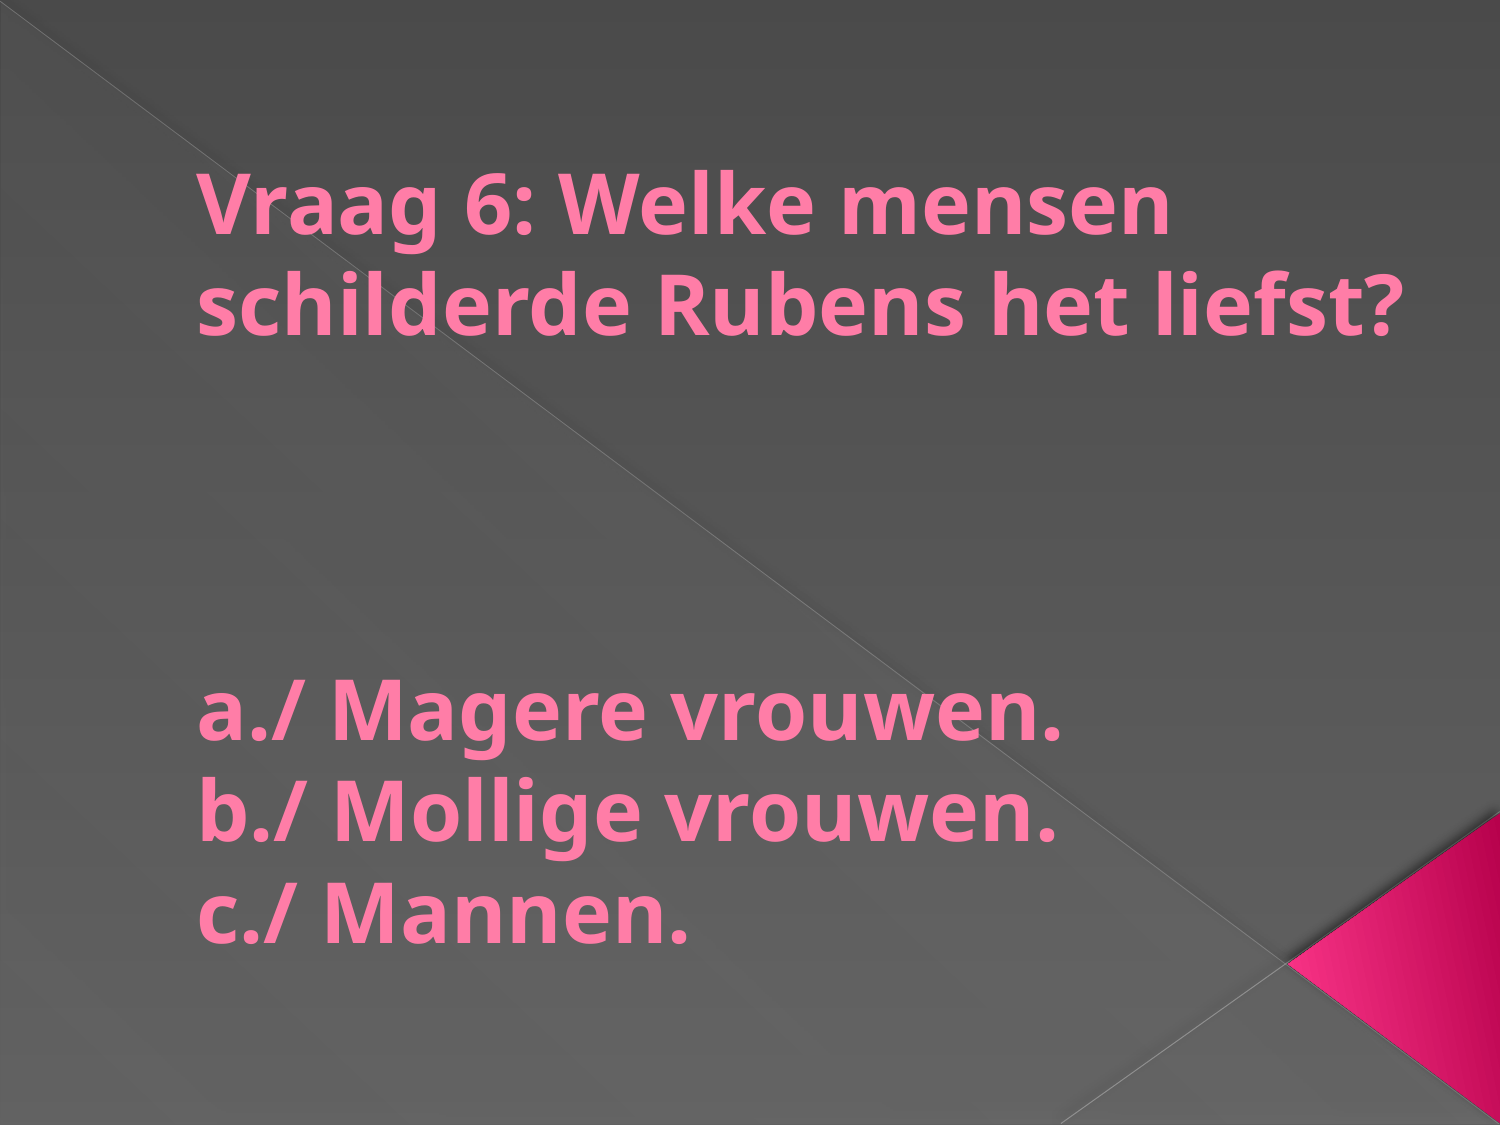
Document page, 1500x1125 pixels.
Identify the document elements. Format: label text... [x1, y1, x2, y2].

title Vraag 6: Welke mensen schilderde Rubens het liefst? a./ Magere vrouwen. b./ Mollige vrouwen. c./ Mannen. [100, 101, 1423, 1069]
